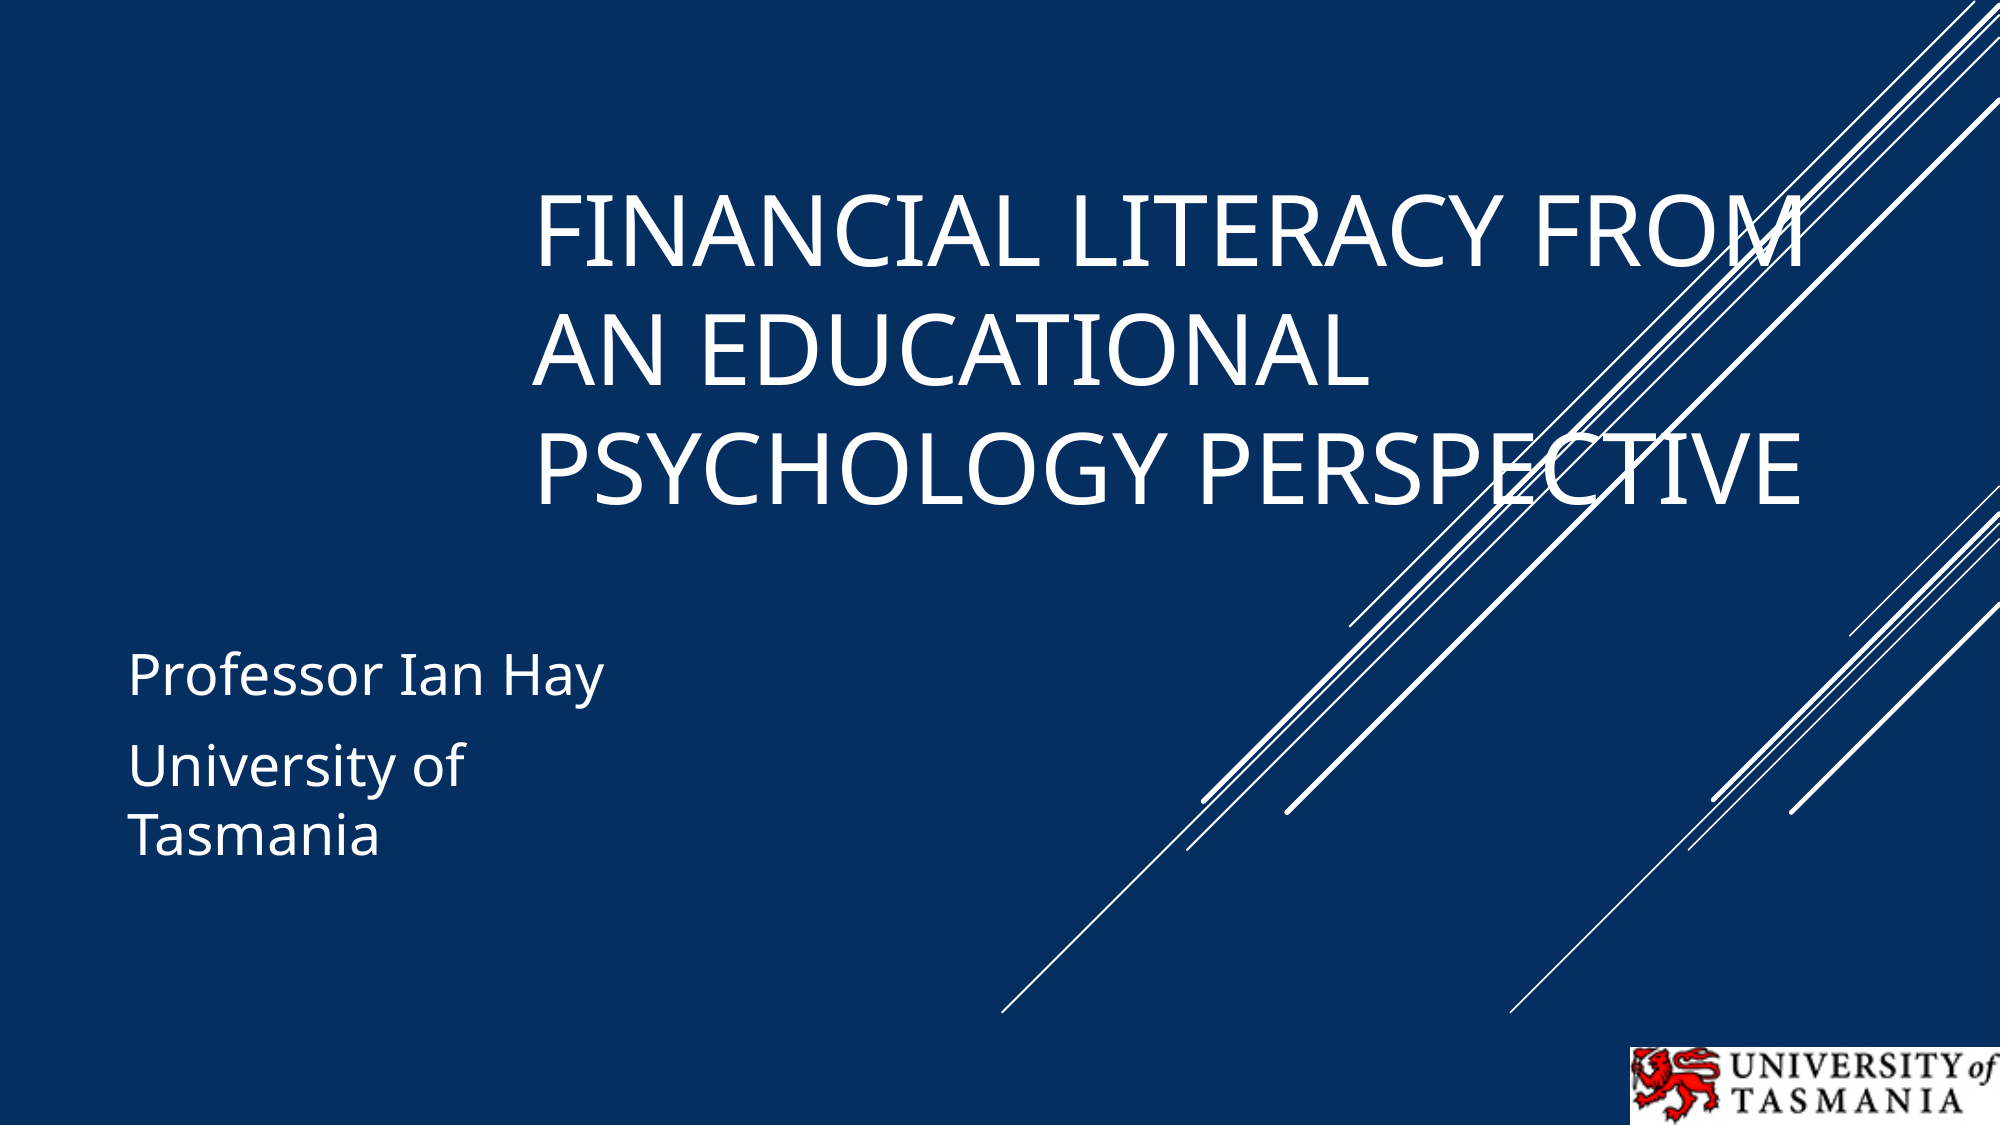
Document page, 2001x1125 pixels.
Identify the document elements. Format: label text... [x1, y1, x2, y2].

title Financial Literacy from an Educational Psychology Perspective [517, 44, 1830, 532]
subtitle Professor Ian Hay University of Tasmania [112, 630, 732, 877]
picture [1630, 1046, 2000, 1125]
